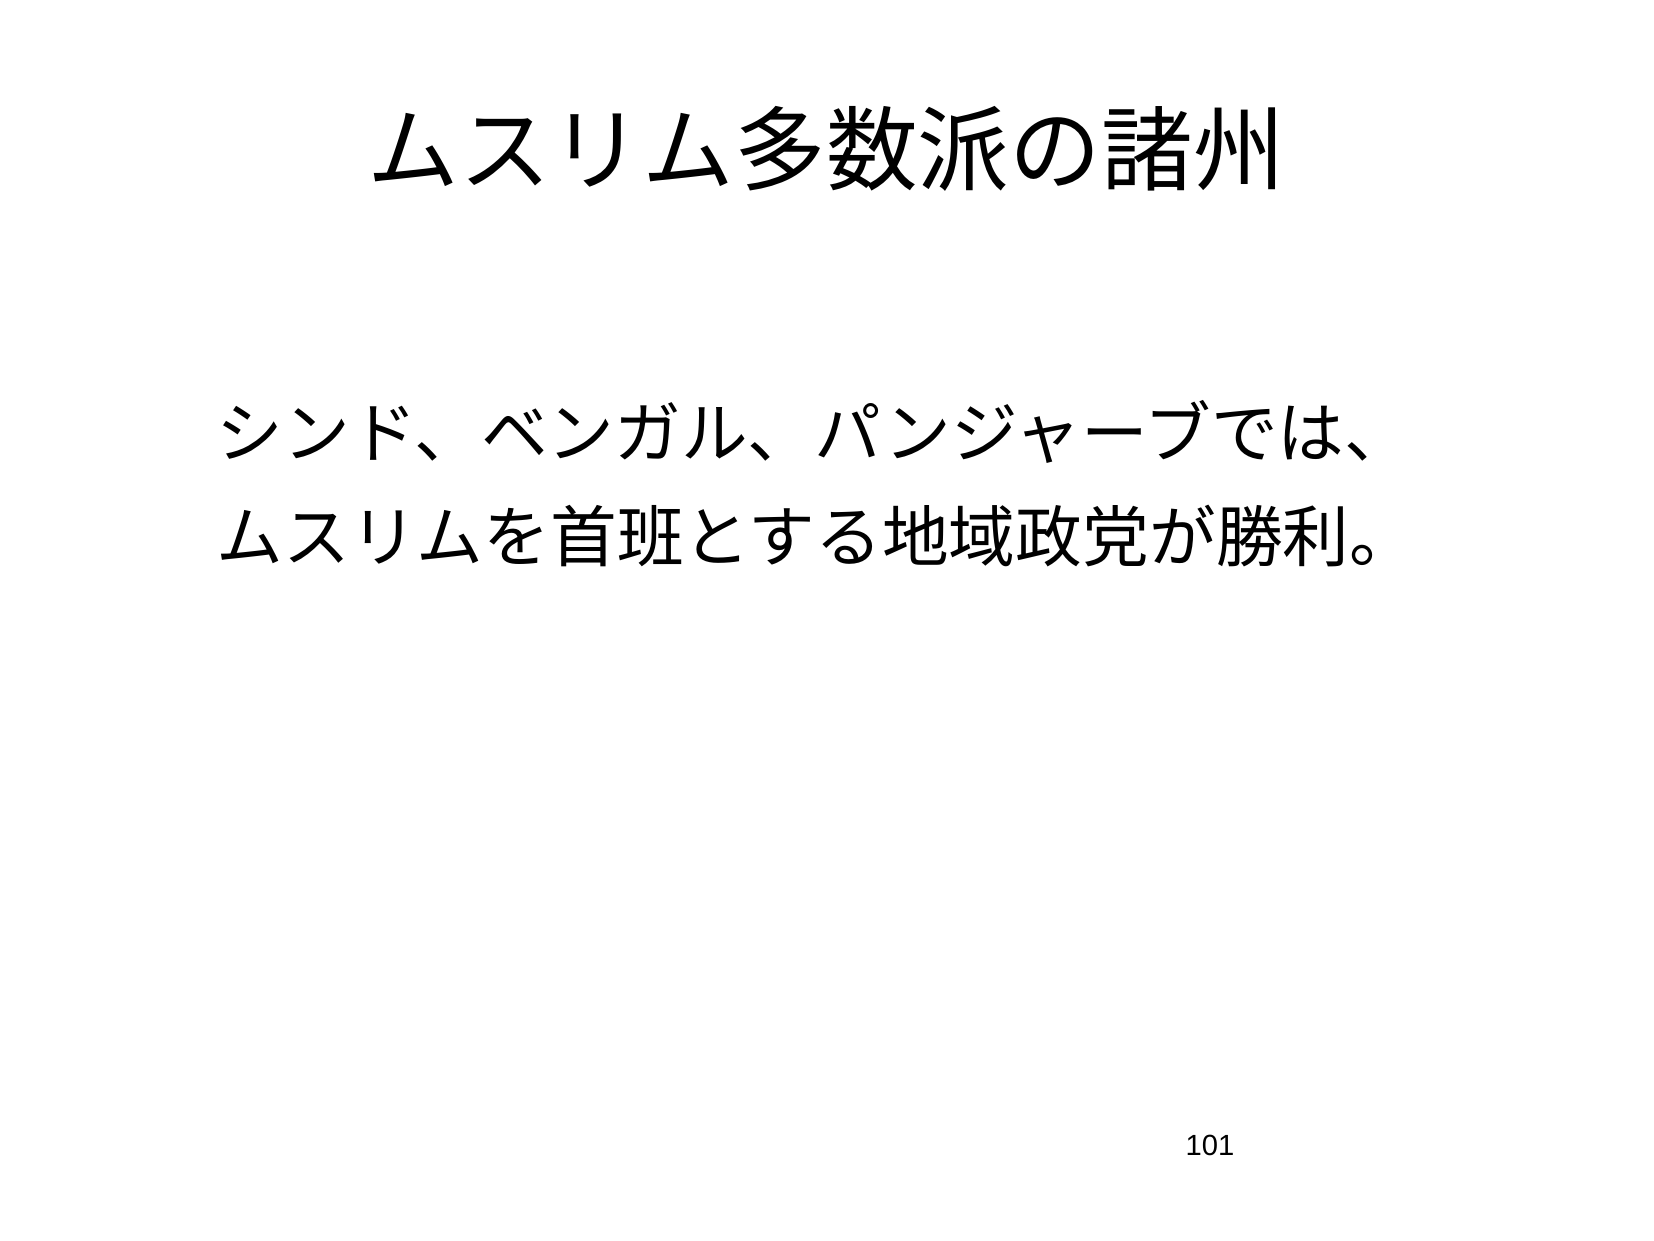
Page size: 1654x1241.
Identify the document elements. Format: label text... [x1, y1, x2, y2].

list シンド、ベンガル、パンジャーブでは、 ムスリムを首班とする地域政党が勝利。 [82, 290, 1570, 1108]
slide_number 101 [1185, 1129, 1570, 1214]
title ムスリム多数派の諸州 [82, 49, 1570, 256]
